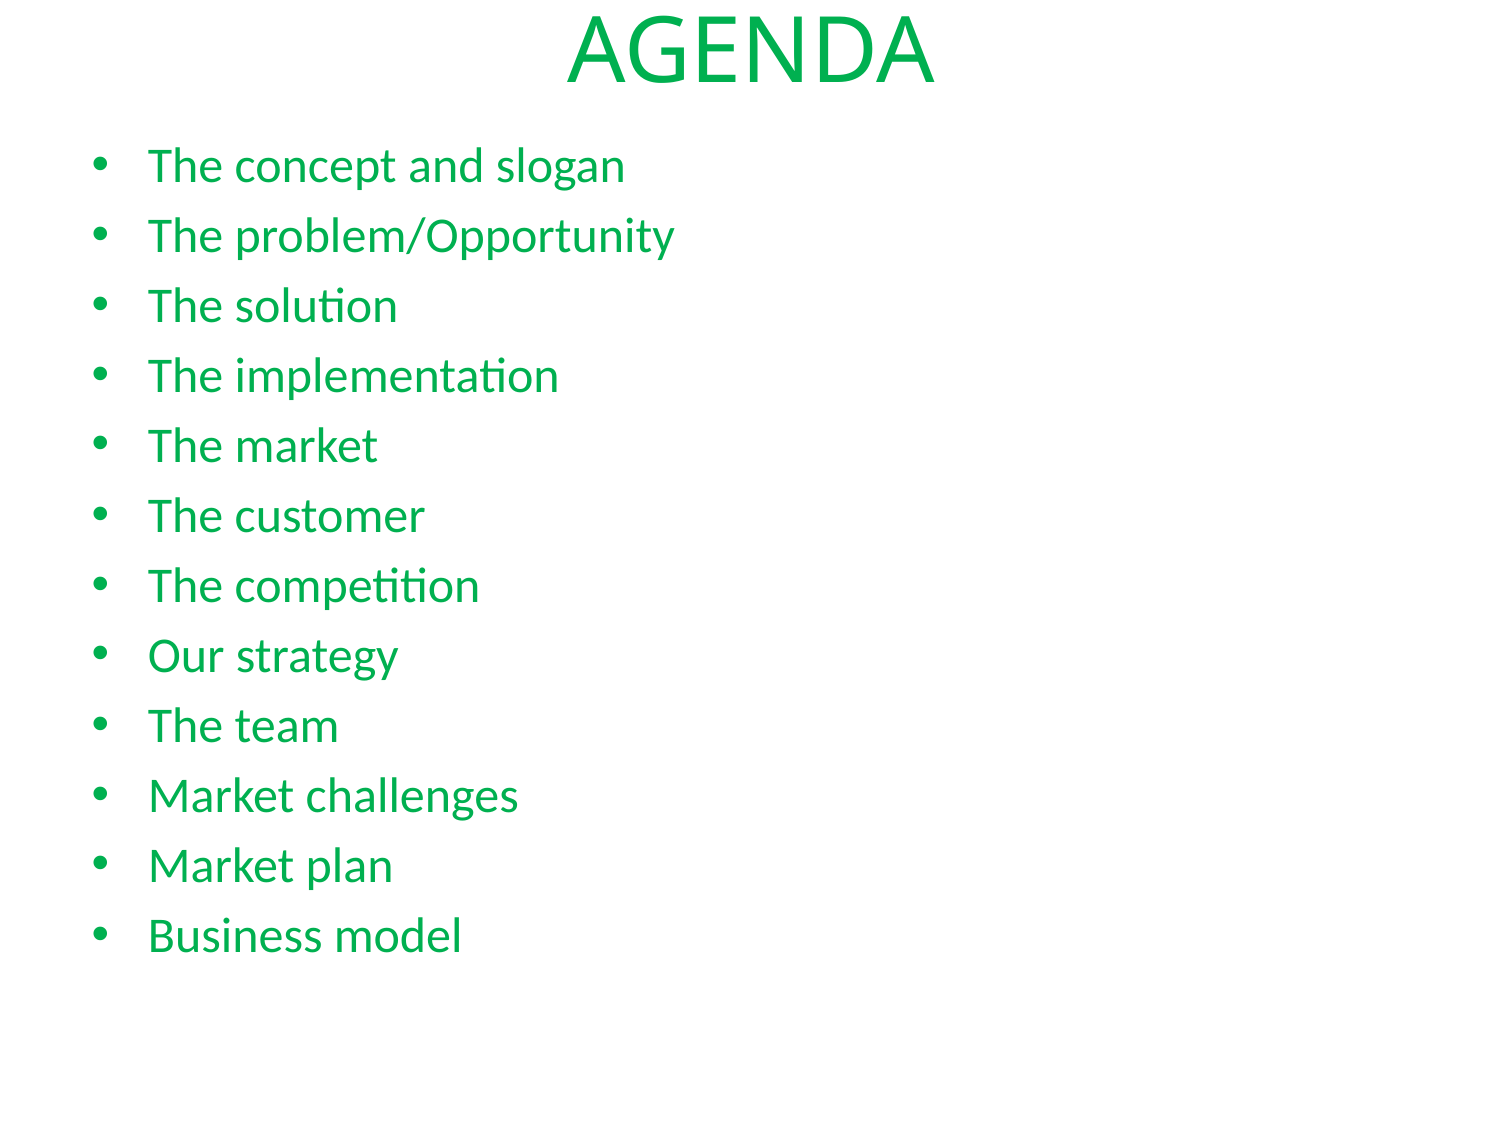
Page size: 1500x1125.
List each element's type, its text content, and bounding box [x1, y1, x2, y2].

list The concept and slogan The problem/Opportunity The solution The implementation The market The customer The competition Our strategy The team Market challenges Market plan Business model [76, 125, 1427, 939]
title AGENDA [76, 0, 1427, 93]
